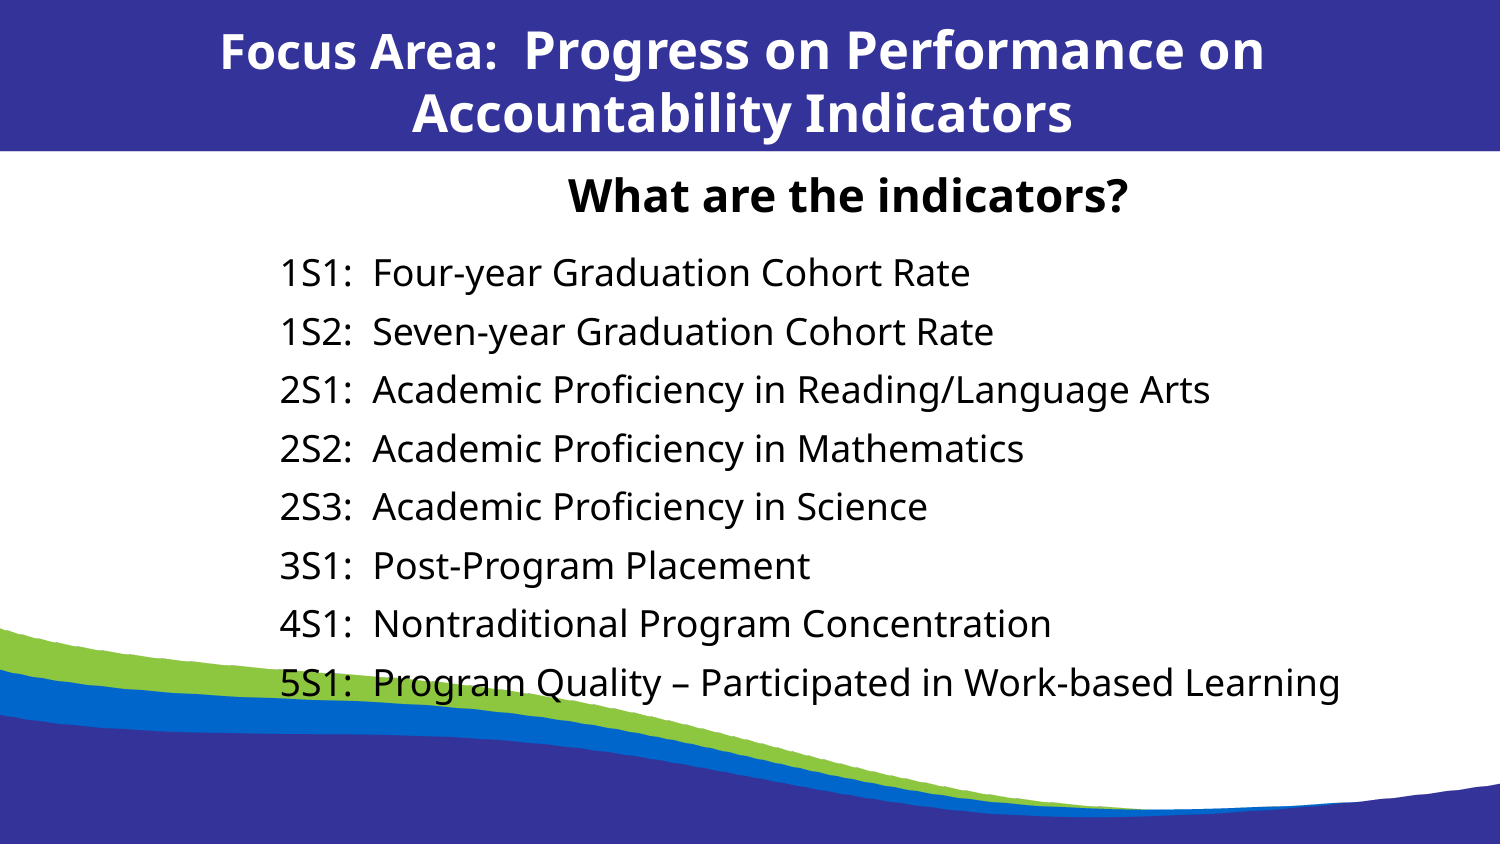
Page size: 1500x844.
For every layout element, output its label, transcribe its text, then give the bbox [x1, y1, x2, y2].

picture [0, 608, 1500, 844]
list Focus Area: Progress on Performance on Accountability Indicators [0, 0, 1500, 152]
list What are the indicators? 1S1: Four-year Graduation Cohort Rate 1S2: Seven-year Graduation Cohort Rate 2S1: Academic Proficiency in Reading/Language Arts 2S2: Academic Proficiency in Mathematics 2S3: Academic Proficiency in Science 3S1: Post-Program Placement 4S1: Nontraditional Program Concentration 5S1: Program Quality – Participated in Work-based Learning [189, 151, 1433, 637]
